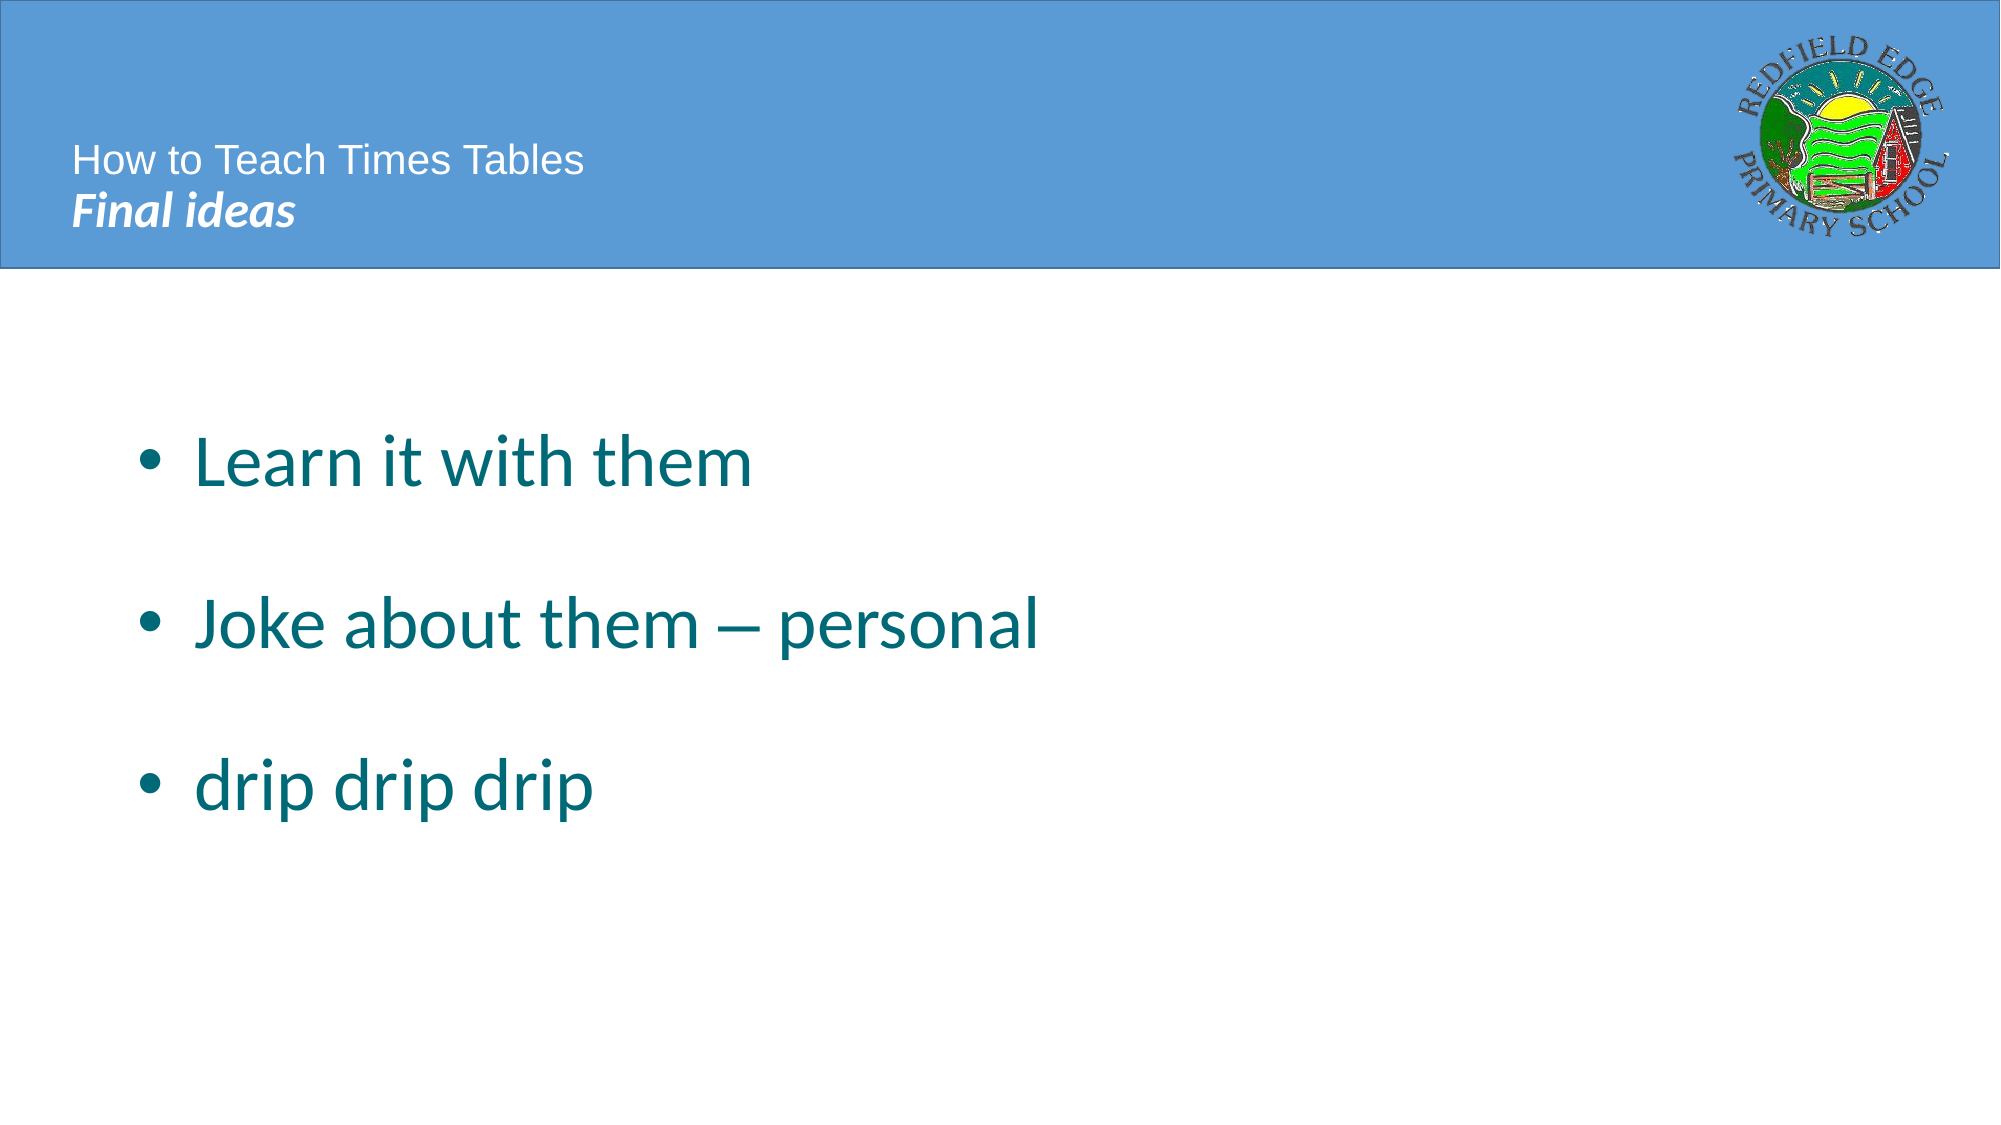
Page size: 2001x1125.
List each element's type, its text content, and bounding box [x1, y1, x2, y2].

title How to Teach Times Tables Final ideas [56, 129, 1451, 269]
text_box Learn it with them Joke about them – personal drip drip drip [123, 324, 1124, 916]
text_box [0, 0, 2000, 269]
picture [1733, 29, 1949, 239]
